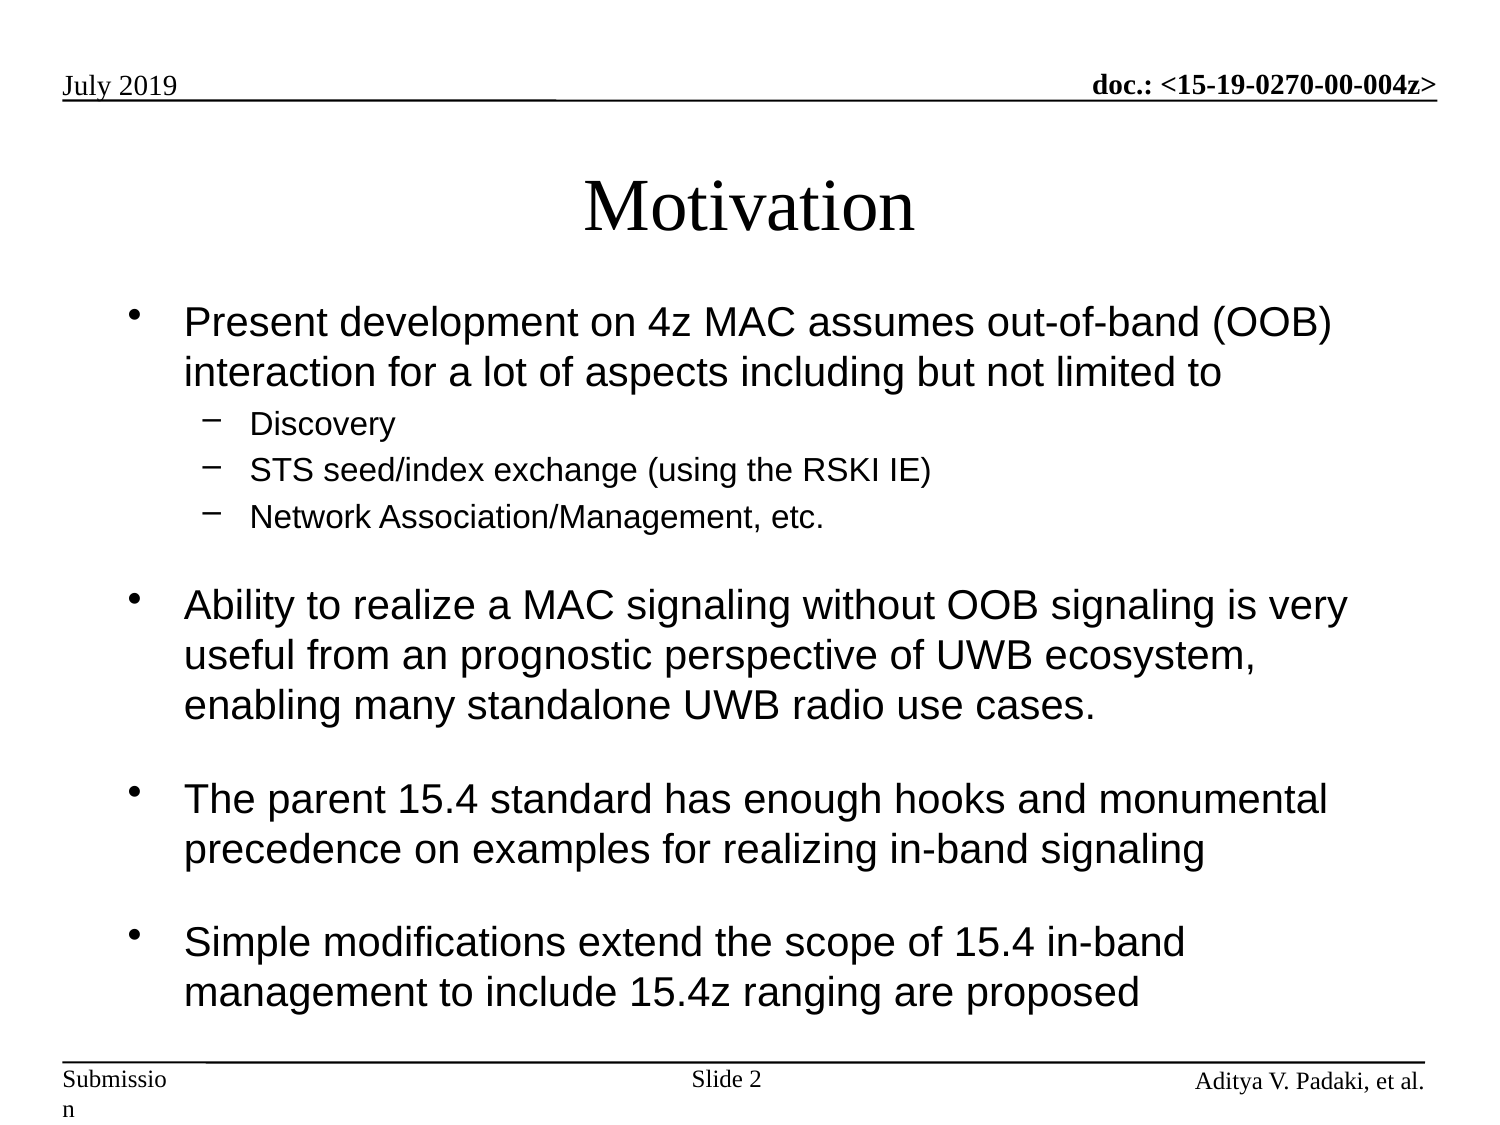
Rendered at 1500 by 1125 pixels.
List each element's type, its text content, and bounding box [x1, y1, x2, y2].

list Present development on 4z MAC assumes out-of-band (OOB) interaction for a lot of aspects including but not limited to Discovery STS seed/index exchange (using the RSKI IE) Network Association/Management, etc. Ability to realize a MAC signaling without OOB signaling is very useful from an prognostic perspective of UWB ecosystem, enabling many standalone UWB radio use cases. The parent 15.4 standard has enough hooks and monumental precedence on examples for realizing in-band signaling Simple modifications extend the scope of 15.4 in-band management to include 15.4z ranging are proposed [112, 287, 1388, 1038]
title Motivation [112, 112, 1388, 287]
